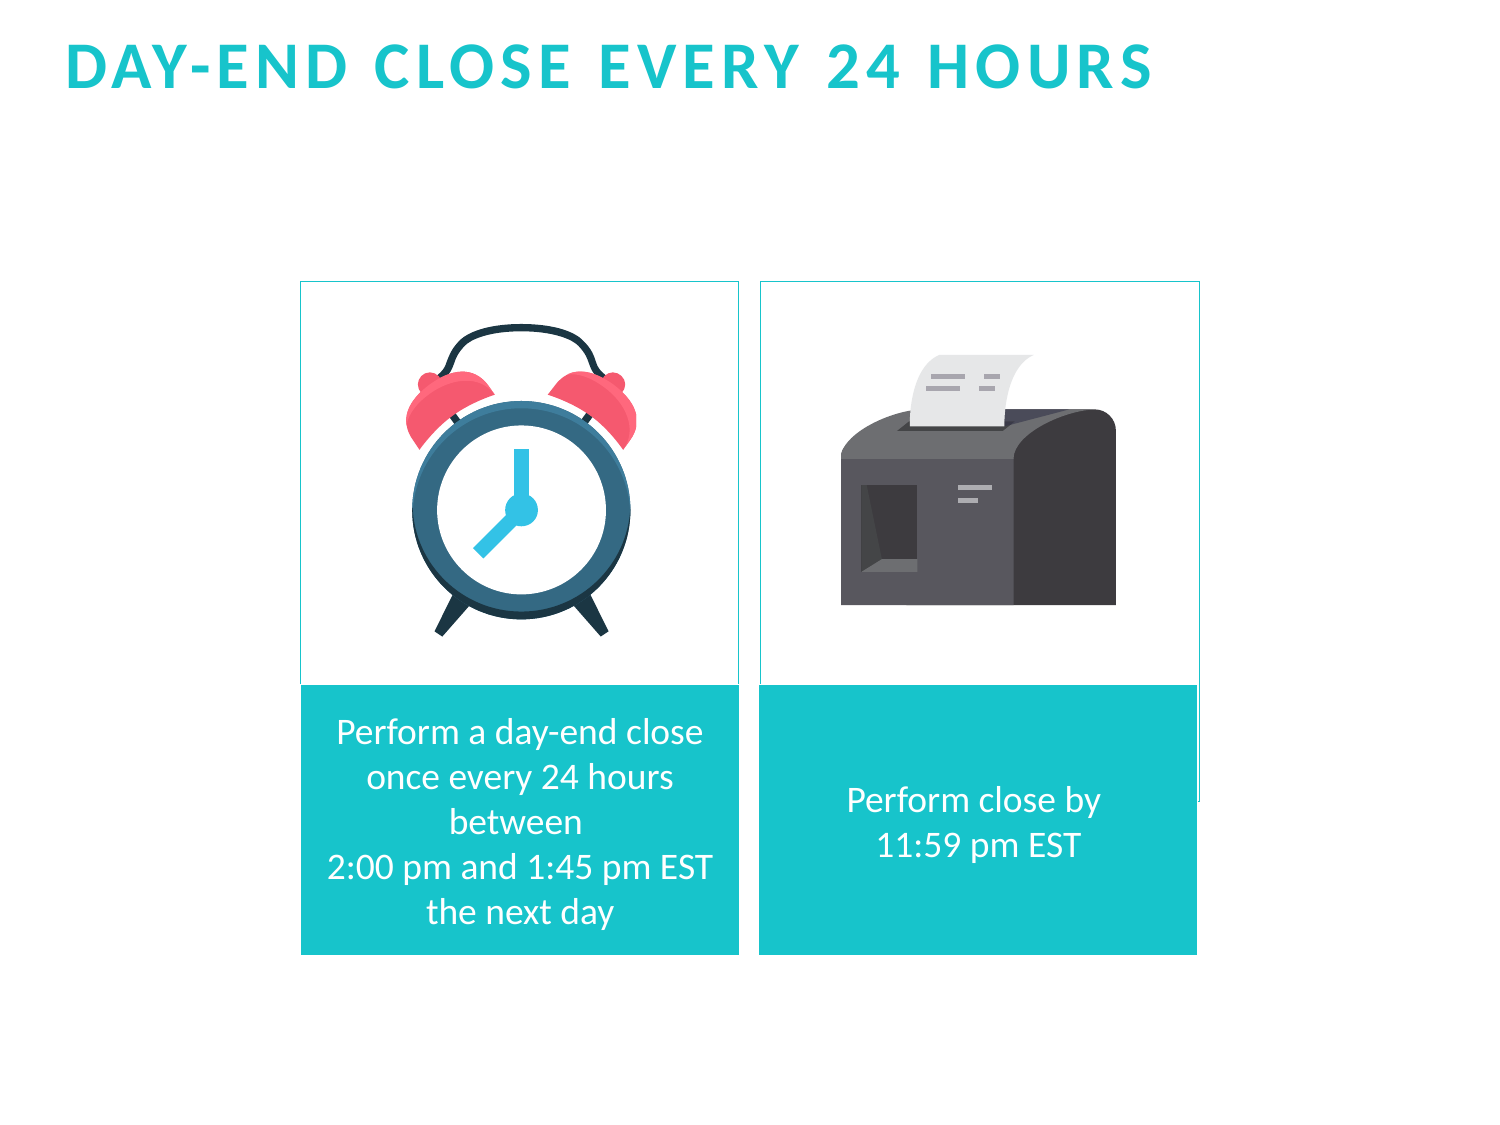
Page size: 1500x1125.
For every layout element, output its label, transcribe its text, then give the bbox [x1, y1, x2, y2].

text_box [758, 280, 1200, 956]
title Day-end Close every 24 hours [49, 29, 1495, 173]
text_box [299, 280, 740, 956]
